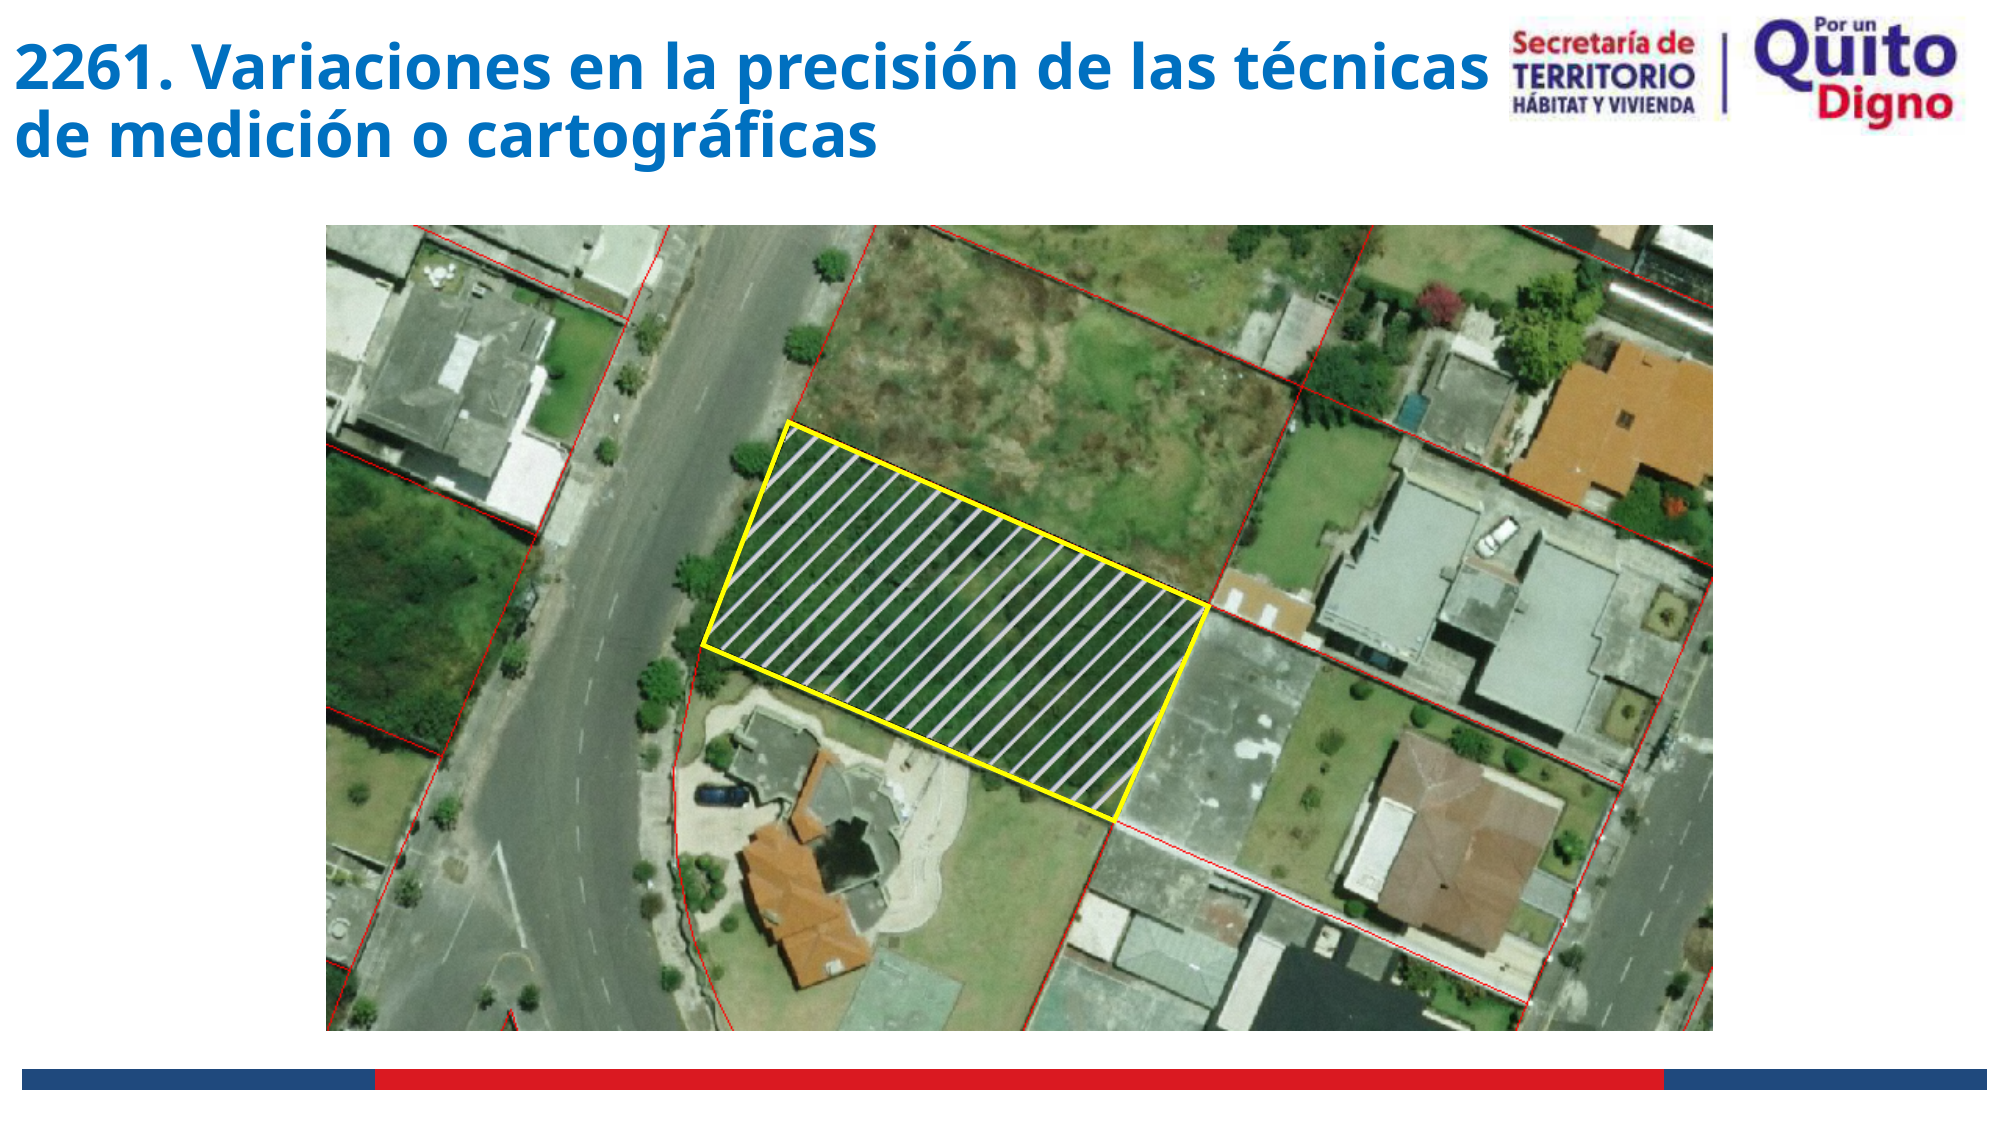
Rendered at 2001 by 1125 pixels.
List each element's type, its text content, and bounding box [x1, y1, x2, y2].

picture [1509, 14, 1969, 136]
picture [326, 225, 1713, 1031]
text_box 2261. Variaciones en la precisión de las técnicas de medición o cartográficas [0, 28, 1537, 178]
